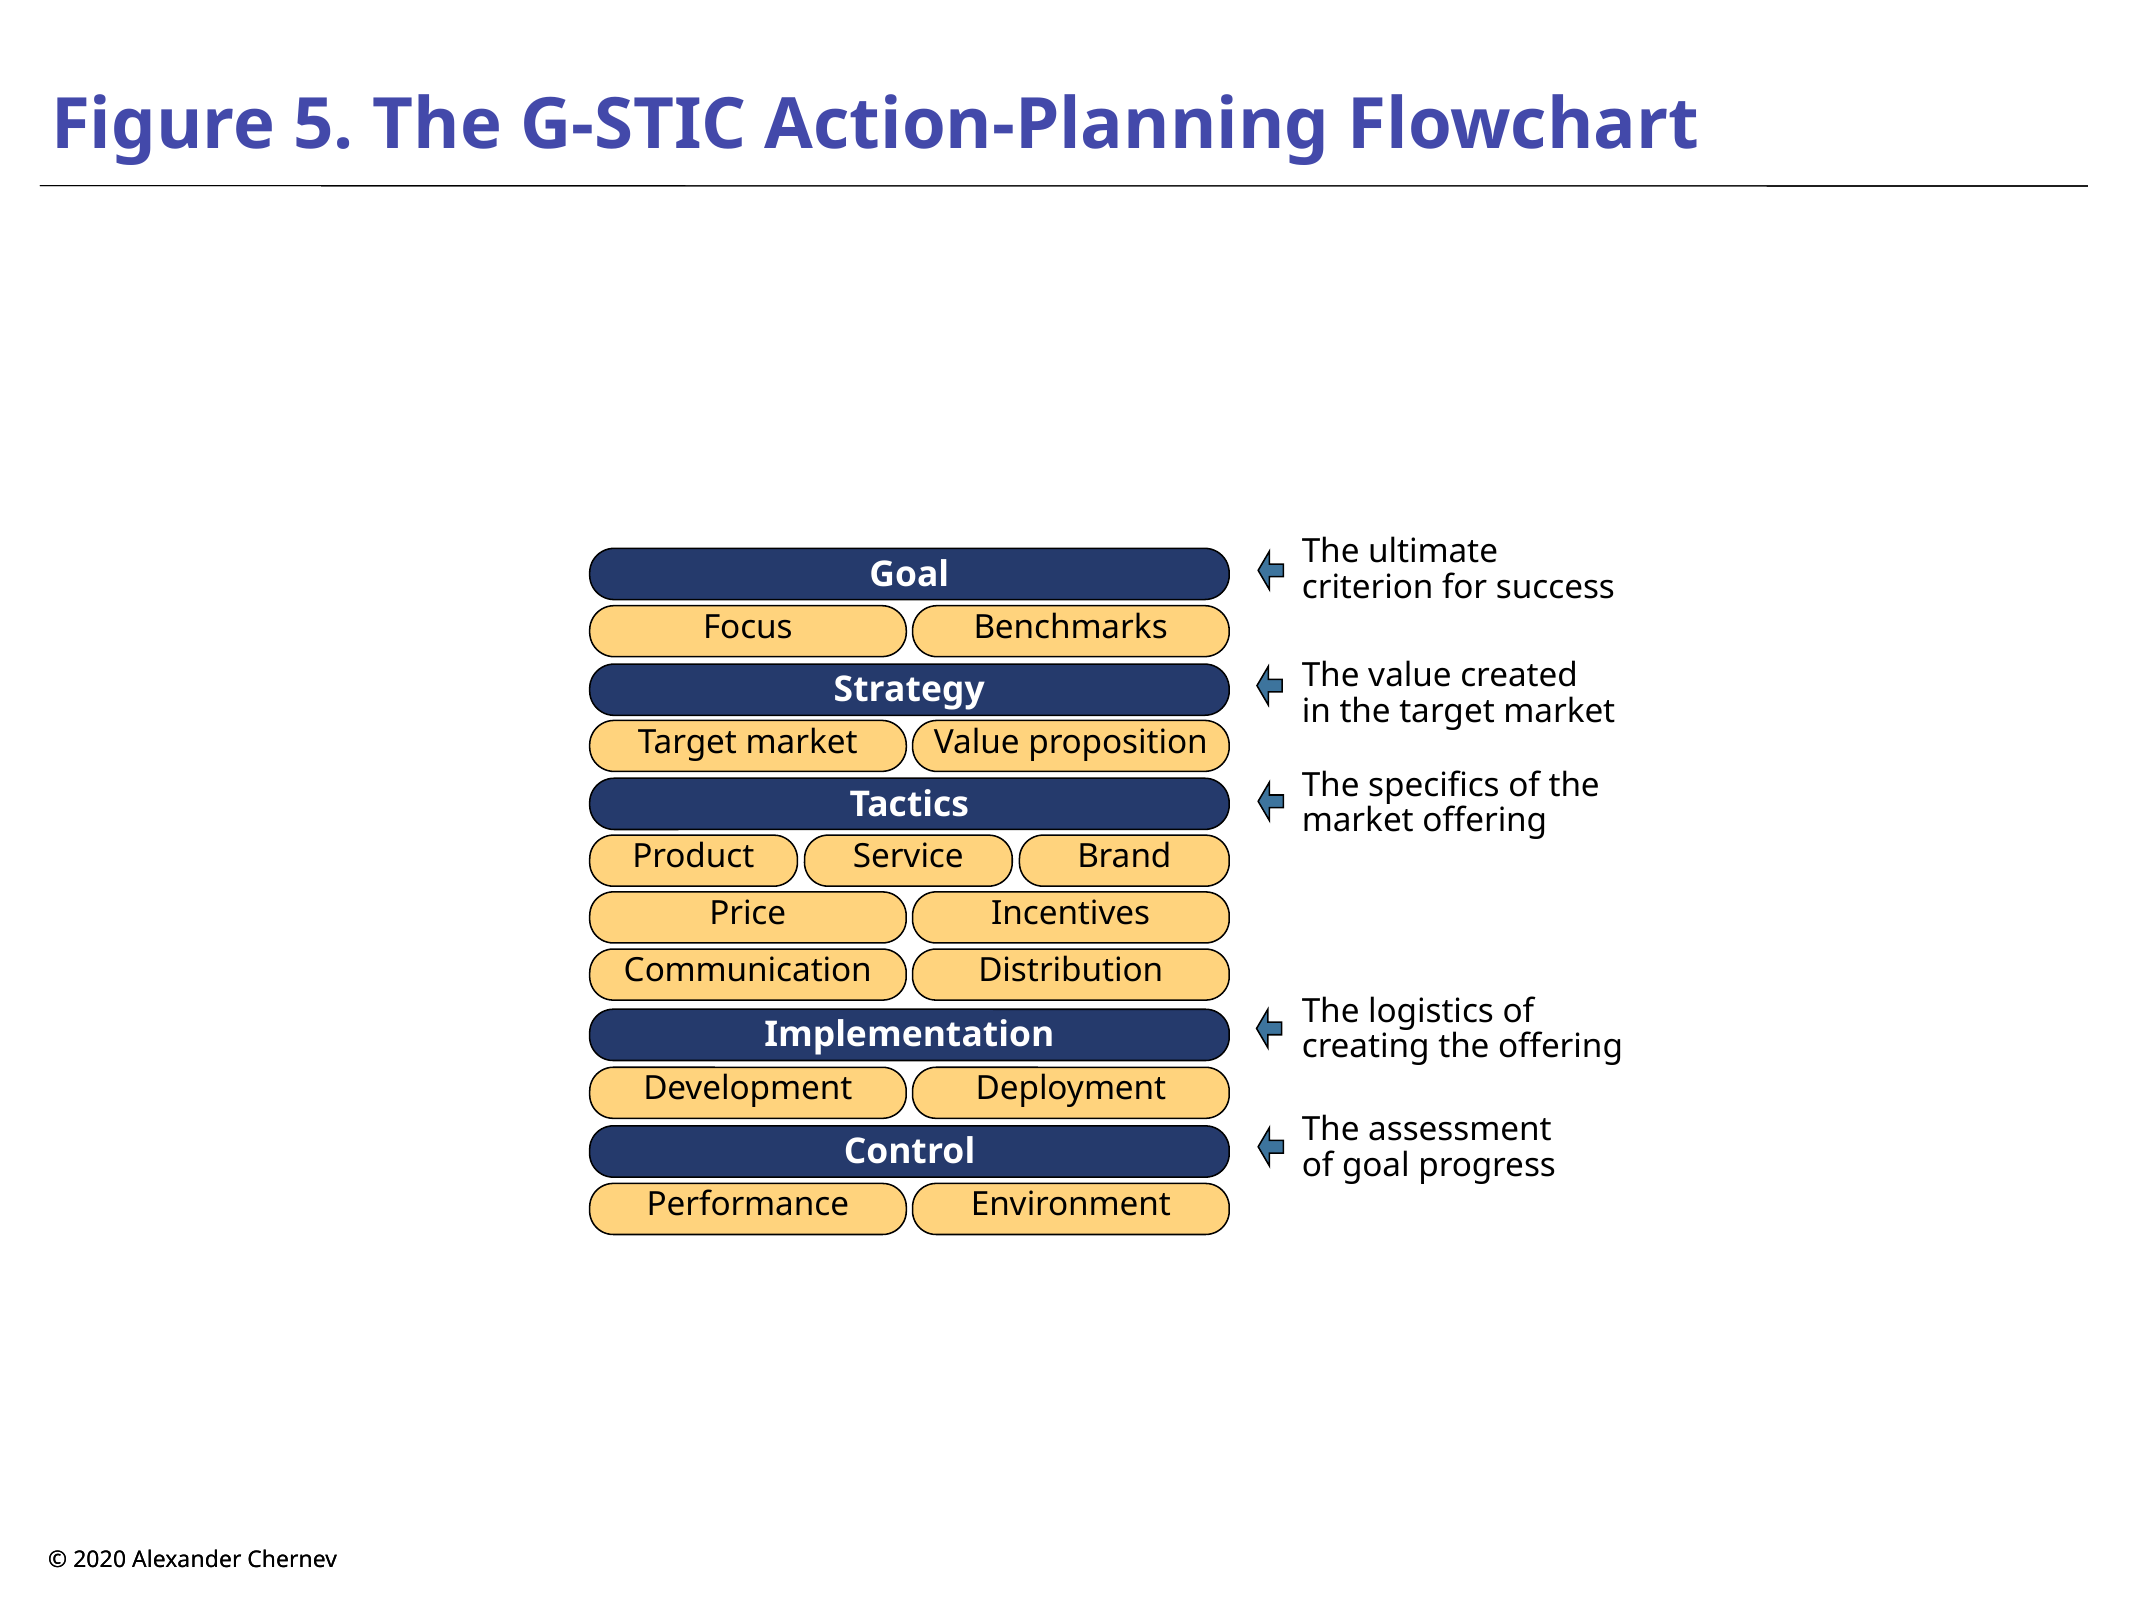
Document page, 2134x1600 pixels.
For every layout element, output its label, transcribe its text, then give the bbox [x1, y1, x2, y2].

text_box © 2020 Alexander Chernev [37, 1534, 559, 1583]
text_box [589, 522, 1644, 1235]
title Figure 5. The G-STIC Action-Planning Flowchart [40, 0, 2089, 174]
